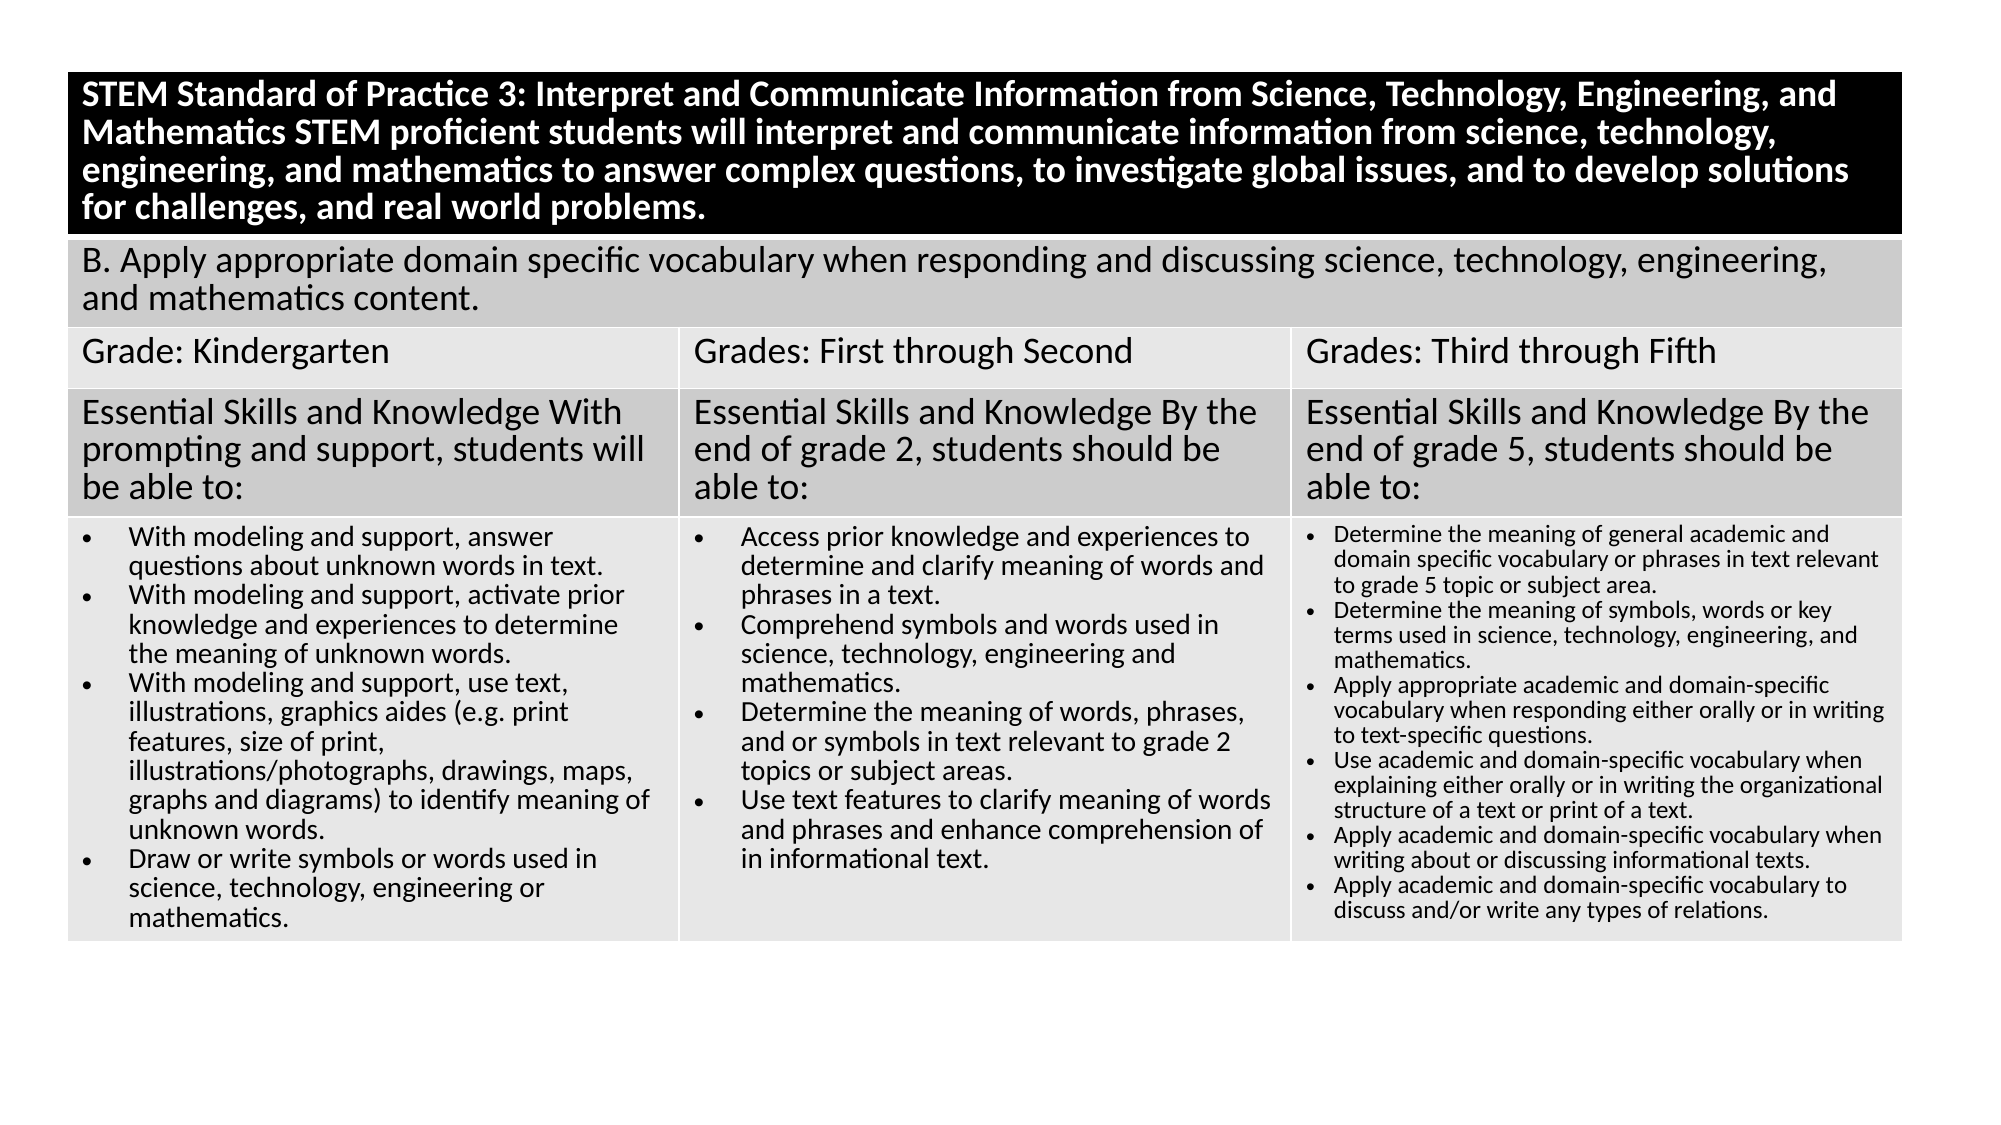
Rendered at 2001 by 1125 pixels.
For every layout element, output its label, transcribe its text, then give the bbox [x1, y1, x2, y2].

table_cell Essential Skills and Knowledge By the end of grade 5, students should be able to: [1292, 389, 1902, 516]
table_header STEM Standard of Practice 3: Interpret and Communicate Information from Science, Technology, Engineering, and Mathematics STEM proficient students will interpret and communicate information from science, technology, engineering, and mathematics to answer complex questions, to investigate global issues, and to develop solutions for challenges, and real world problems. [68, 72, 1902, 234]
table_cell B. Apply appropriate domain specific vocabulary when responding and discussing science, technology, engineering, and mathematics content. [68, 240, 1902, 327]
table_cell Access prior knowledge and experiences to determine and clarify meaning of words and phrases in a text. Comprehend symbols and words used in science, technology, engineering and mathematics. Determine the meaning of words, phrases, and or symbols in text relevant to grade 2 topics or subject areas. Use text features to clarify meaning of words and phrases and enhance comprehension of in informational text. [680, 518, 1290, 941]
table_cell Essential Skills and Knowledge By the end of grade 2, students should be able to: [680, 389, 1290, 516]
table_cell Grades: First through Second [680, 328, 1290, 388]
table_cell Determine the meaning of general academic and domain specific vocabulary or phrases in text relevant to grade 5 topic or subject area. Determine the meaning of symbols, words or key terms used in science, technology, engineering, and mathematics. Apply appropriate academic and domain-specific vocabulary when responding either orally or in writing to text-specific questions. Use academic and domain-specific vocabulary when explaining either orally or in writing the organizational structure of a text or print of a text. Apply academic and domain-specific vocabulary when writing about or discussing informational texts. Apply academic and domain-specific vocabulary to discuss and/or write any types of relations. [1292, 518, 1902, 941]
table_cell Essential Skills and Knowledge With prompting and support, students will be able to: [68, 389, 678, 516]
table_cell Grade: Kindergarten [68, 328, 678, 388]
table_cell Grades: Third through Fifth [1292, 328, 1902, 388]
table_cell With modeling and support, answer questions about unknown words in text. With modeling and support, activate prior knowledge and experiences to determine the meaning of unknown words. With modeling and support, use text, illustrations, graphics aides (e.g. print features, size of print, illustrations/photographs, drawings, maps, graphs and diagrams) to identify meaning of unknown words. Draw or write symbols or words used in science, technology, engineering or mathematics. [68, 518, 678, 941]
